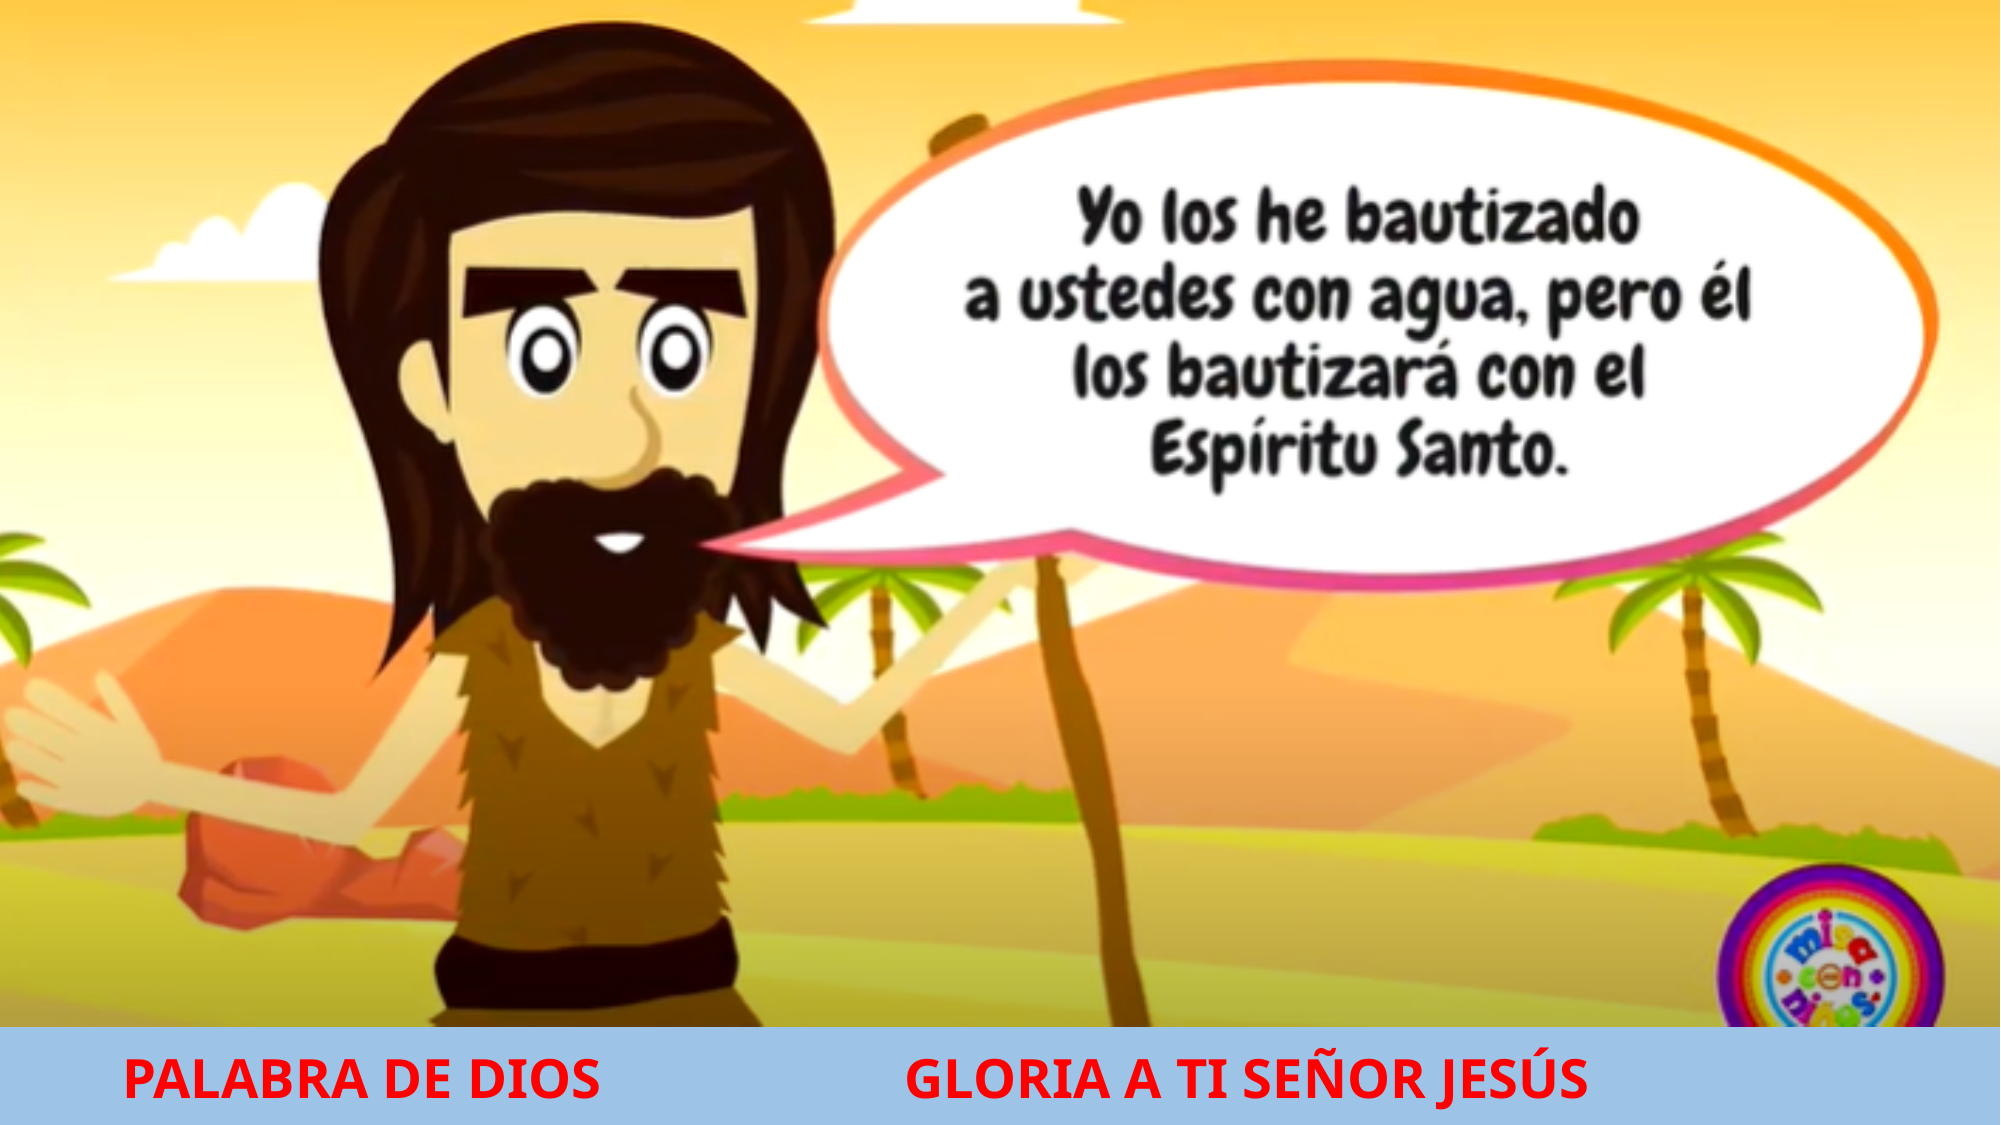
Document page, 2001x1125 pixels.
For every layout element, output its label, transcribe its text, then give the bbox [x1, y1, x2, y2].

text_box PALABRA DE DIOS [107, 1037, 763, 1118]
text_box GLORIA A TI SEÑOR JESÚS [889, 1037, 1893, 1118]
picture [0, 0, 2000, 1027]
